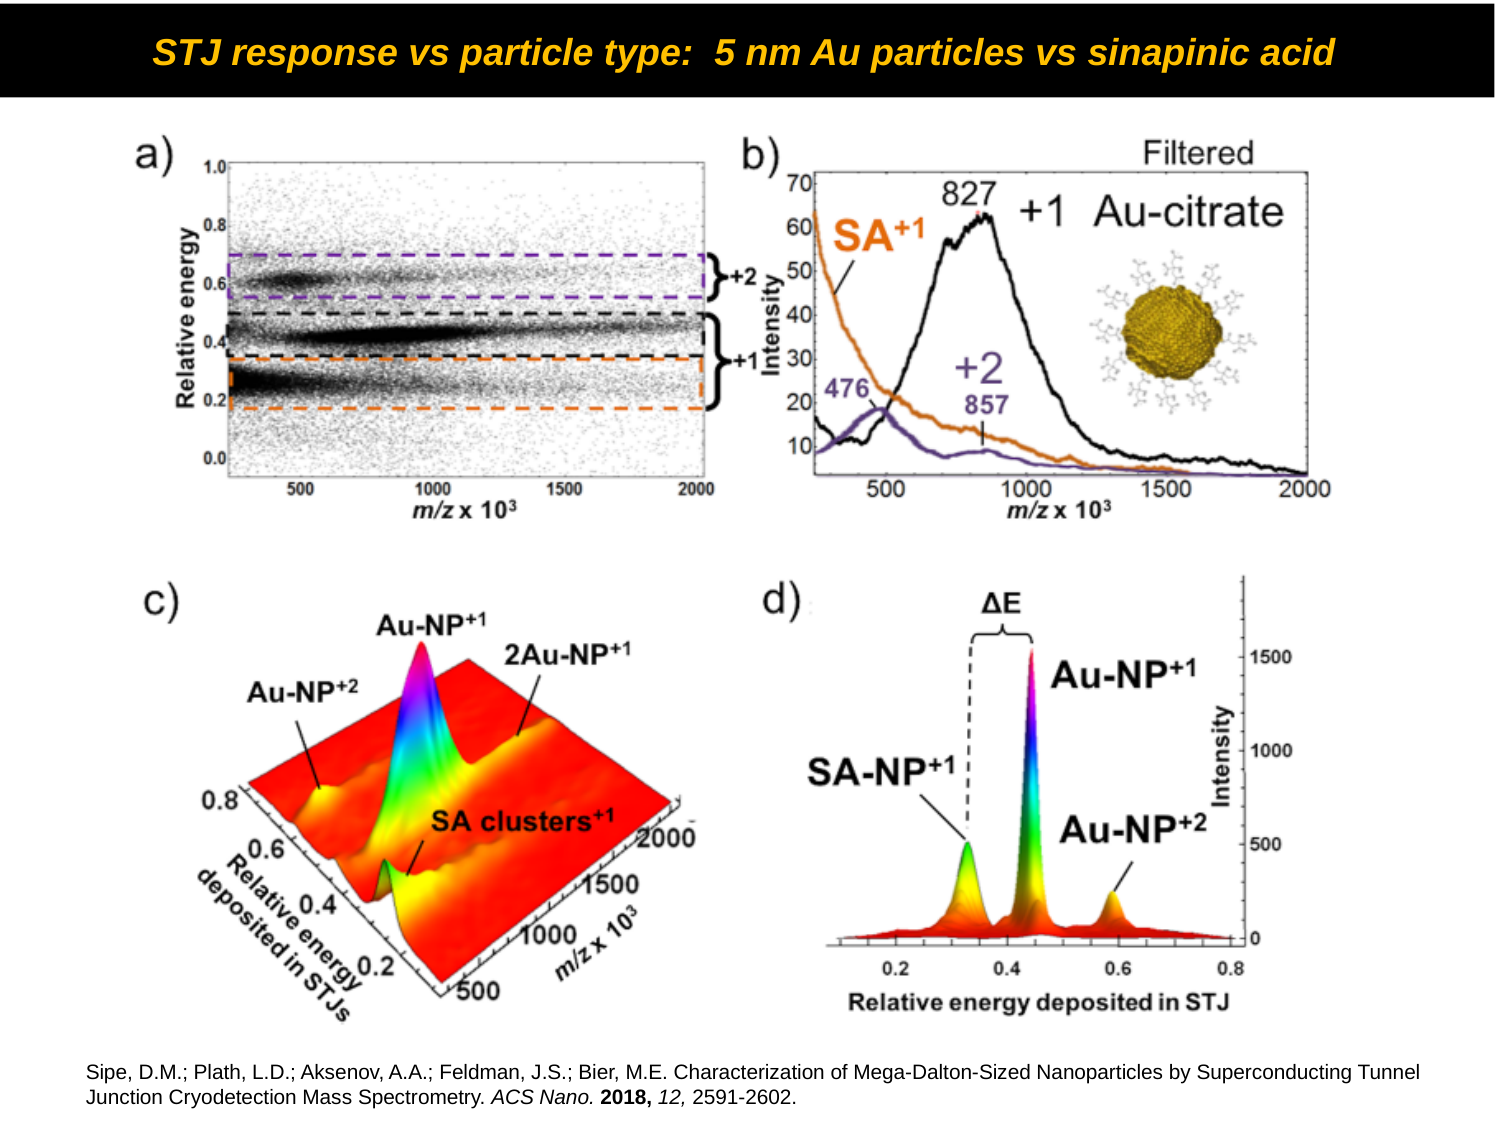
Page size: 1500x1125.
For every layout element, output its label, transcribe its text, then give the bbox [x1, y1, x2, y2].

picture [99, 111, 1359, 1052]
text_box STJ response vs particle type: 5 nm Au particles vs sinapinic acid [0, 3, 1495, 98]
text_box Sipe, D.M.; Plath, L.D.; Aksenov, A.A.; Feldman, J.S.; Bier, M.E. Characterization of Mega-Dalton-Sized Nanoparticles by Superconducting Tunnel Junction Cryodetection Mass Spectrometry. ACS Nano. 2018, 12, 2591-2602. [70, 1051, 1473, 1117]
